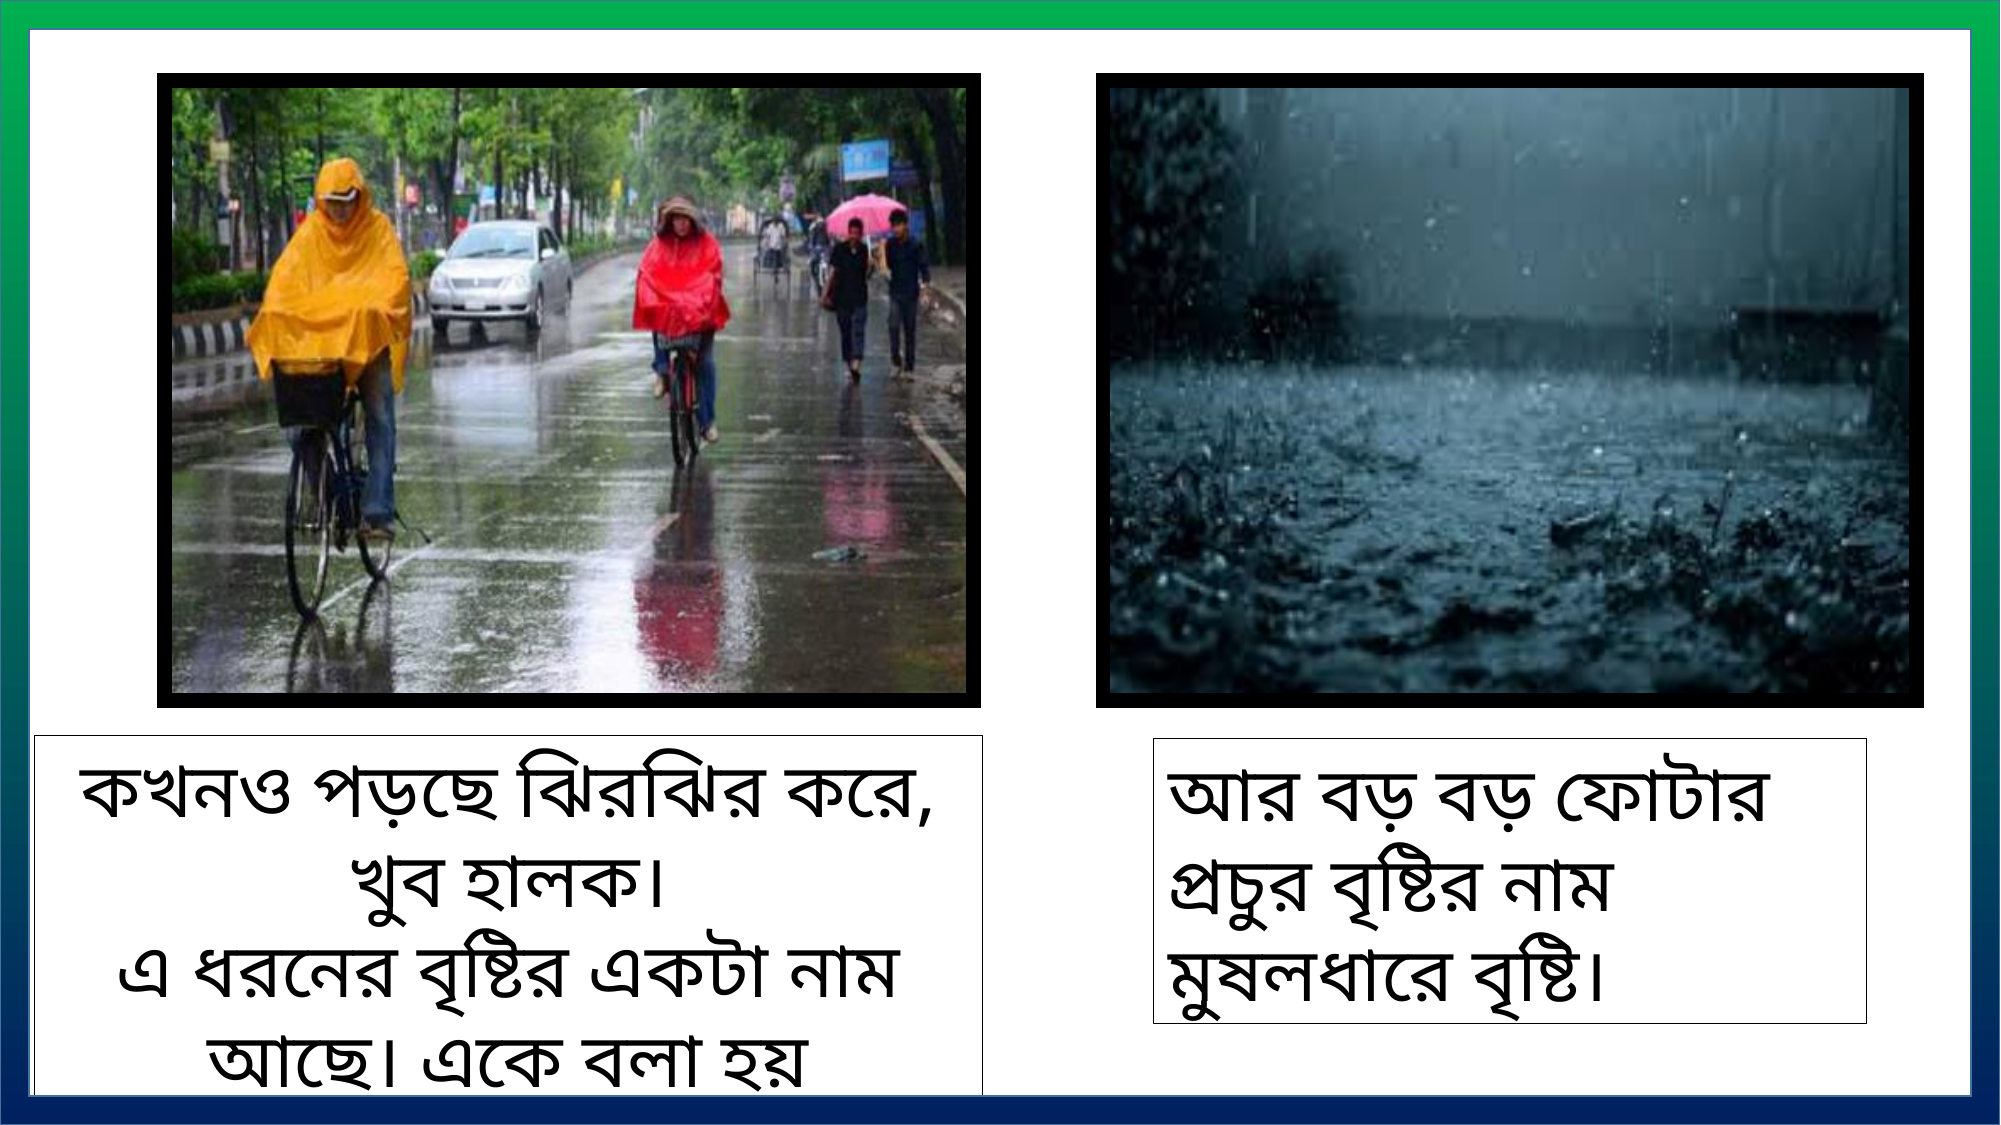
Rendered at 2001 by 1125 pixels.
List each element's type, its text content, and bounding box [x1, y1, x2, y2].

picture [171, 87, 967, 694]
text_box [0, 0, 2000, 1125]
picture [1110, 87, 1910, 694]
text_box আর বড় বড় ফোটার প্রচুর বৃষ্টির নাম মুষলধারে বৃষ্টি। [1153, 738, 1866, 1024]
text_box কখনও পড়ছে ঝিরঝির করে, খুব হালক। এ ধরনের বৃষ্টির একটা নাম আছে। একে বলা হয় ইলশেগুঁড়ি। [34, 735, 983, 1095]
